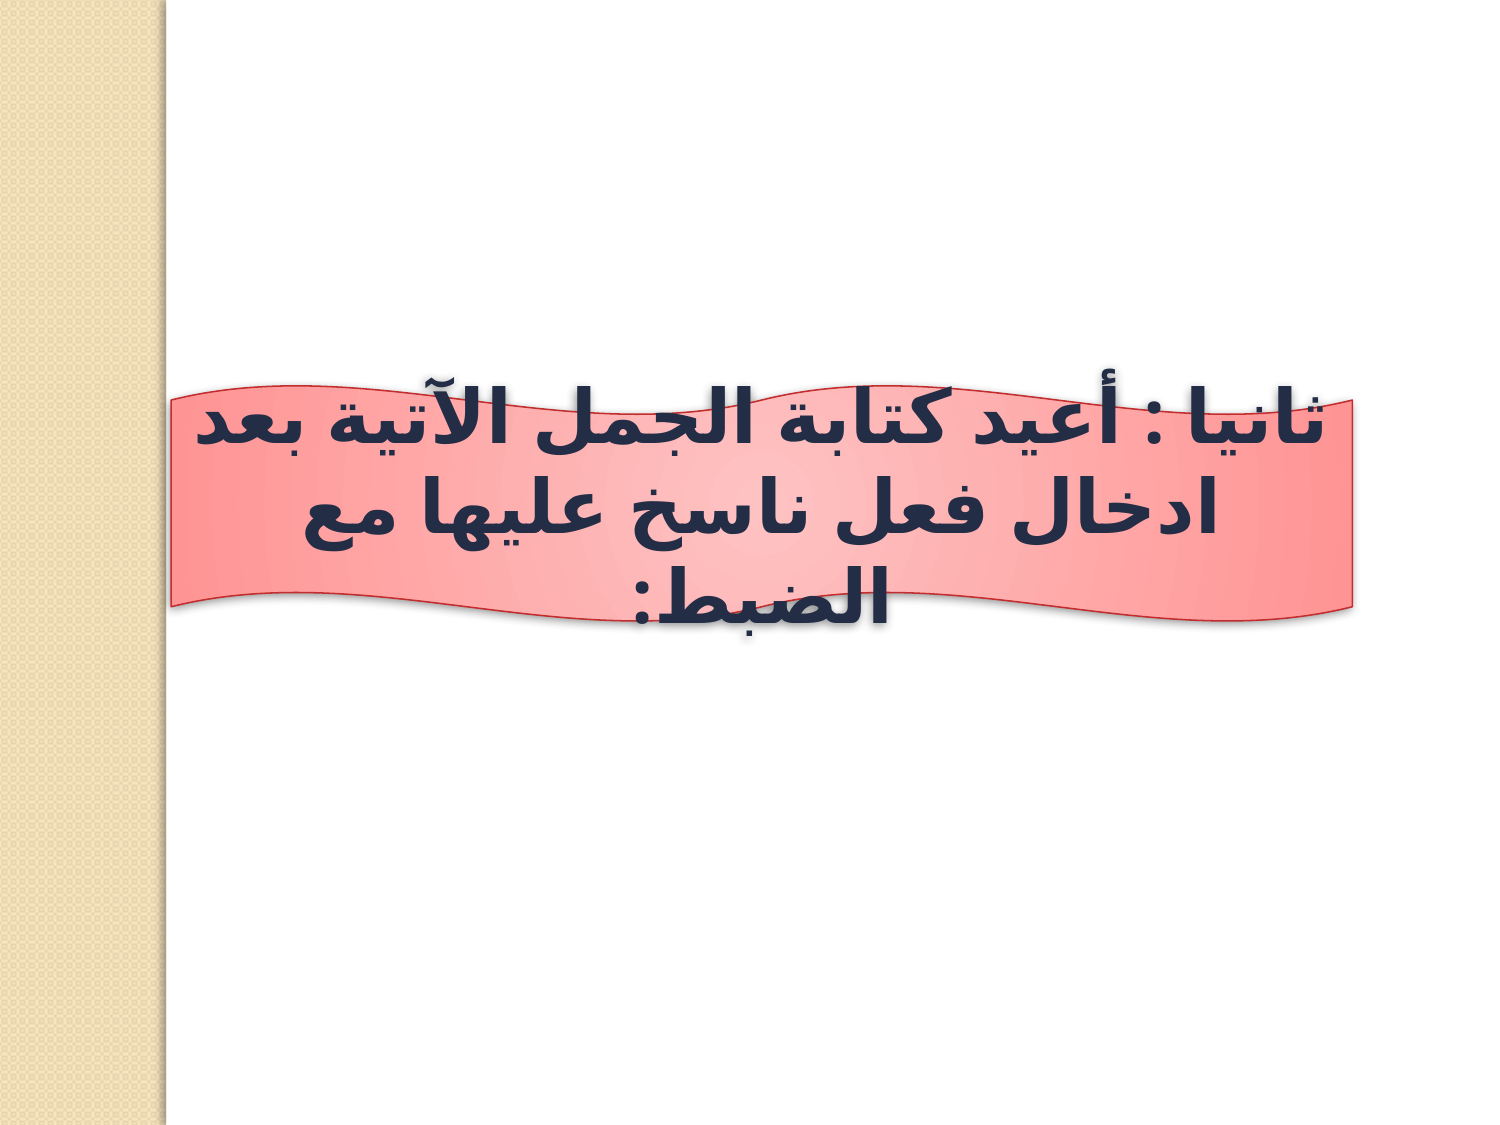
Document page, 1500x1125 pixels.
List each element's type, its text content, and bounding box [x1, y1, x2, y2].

text_box ثانيا : أعيد كتابة الجمل الآتية بعد ادخال فعل ناسخ عليها مع الضبط: [170, 385, 1354, 622]
